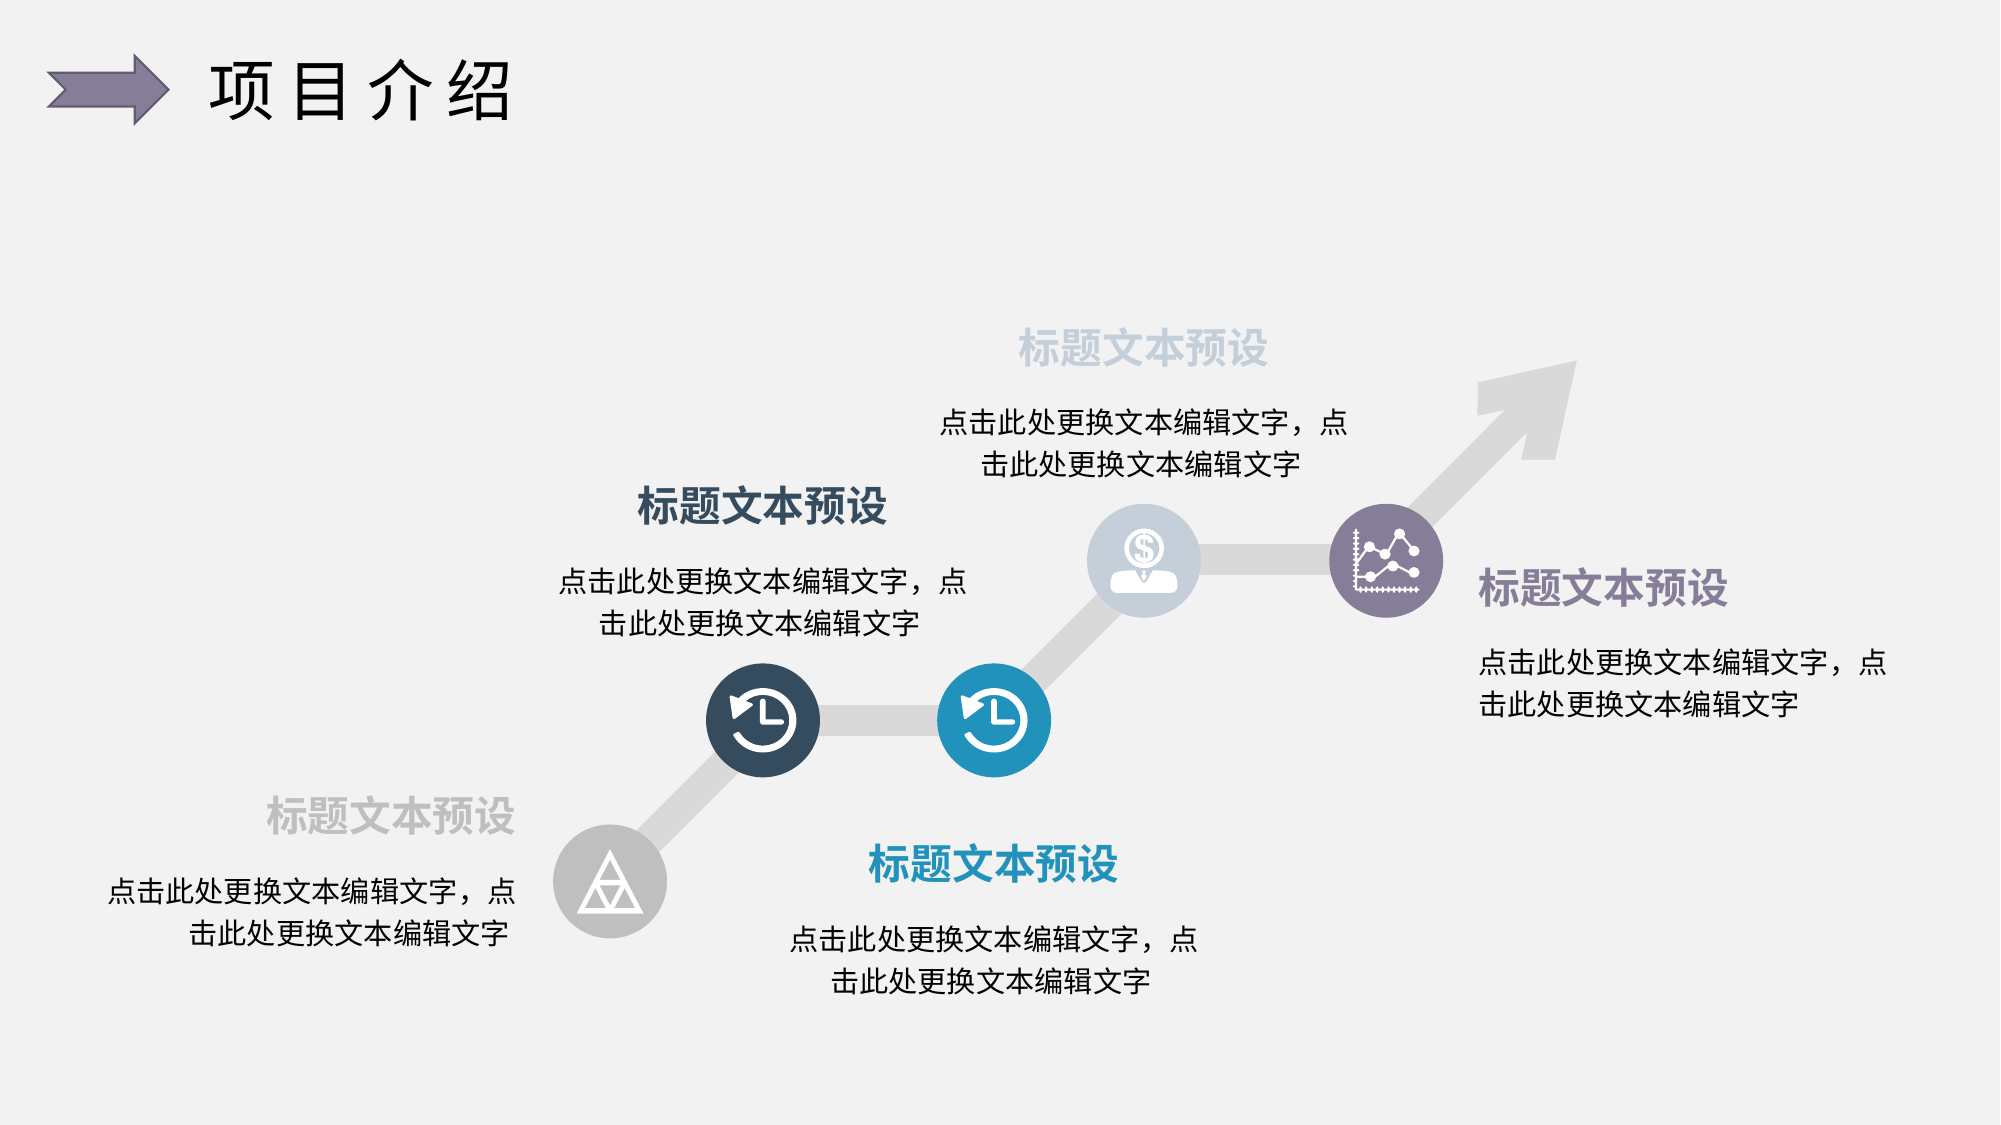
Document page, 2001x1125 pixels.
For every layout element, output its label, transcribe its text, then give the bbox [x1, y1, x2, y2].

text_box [102, 319, 1898, 998]
text_box [46, 53, 170, 126]
text_box 项目介绍 [193, 41, 789, 137]
